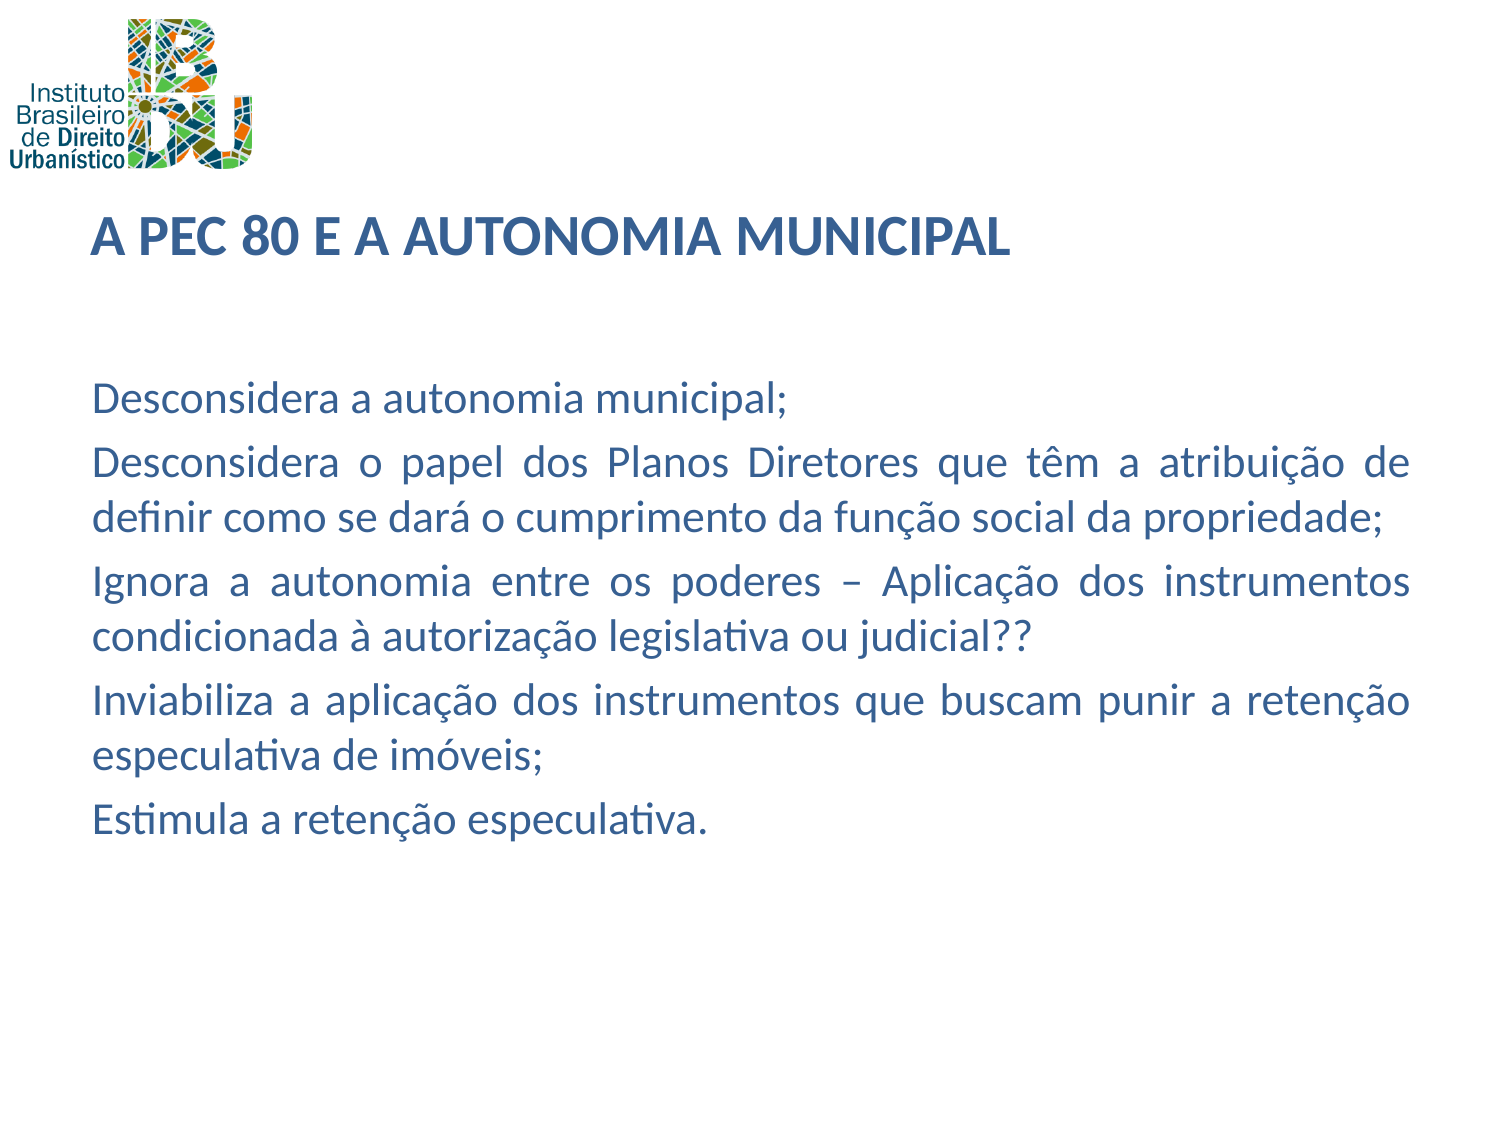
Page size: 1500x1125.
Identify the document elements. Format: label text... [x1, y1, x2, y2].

picture [81, 157, 90, 169]
list Desconsidera a autonomia municipal; Desconsidera o papel dos Planos Diretores que têm a atribuição de definir como se dará o cumprimento da função social da propriedade; Ignora a autonomia entre os poderes – Aplicação dos instrumentos condicionada à autorização legislativa ou judicial?? Inviabiliza a aplicação dos instrumentos que buscam punir a retenção especulativa de imóveis; Estimula a retenção especulativa. [76, 231, 1427, 975]
picture [10, 18, 252, 169]
picture [106, 157, 113, 166]
title A PEC 80 E A AUTONOMIA MUNICIPAL [75, 103, 1425, 291]
